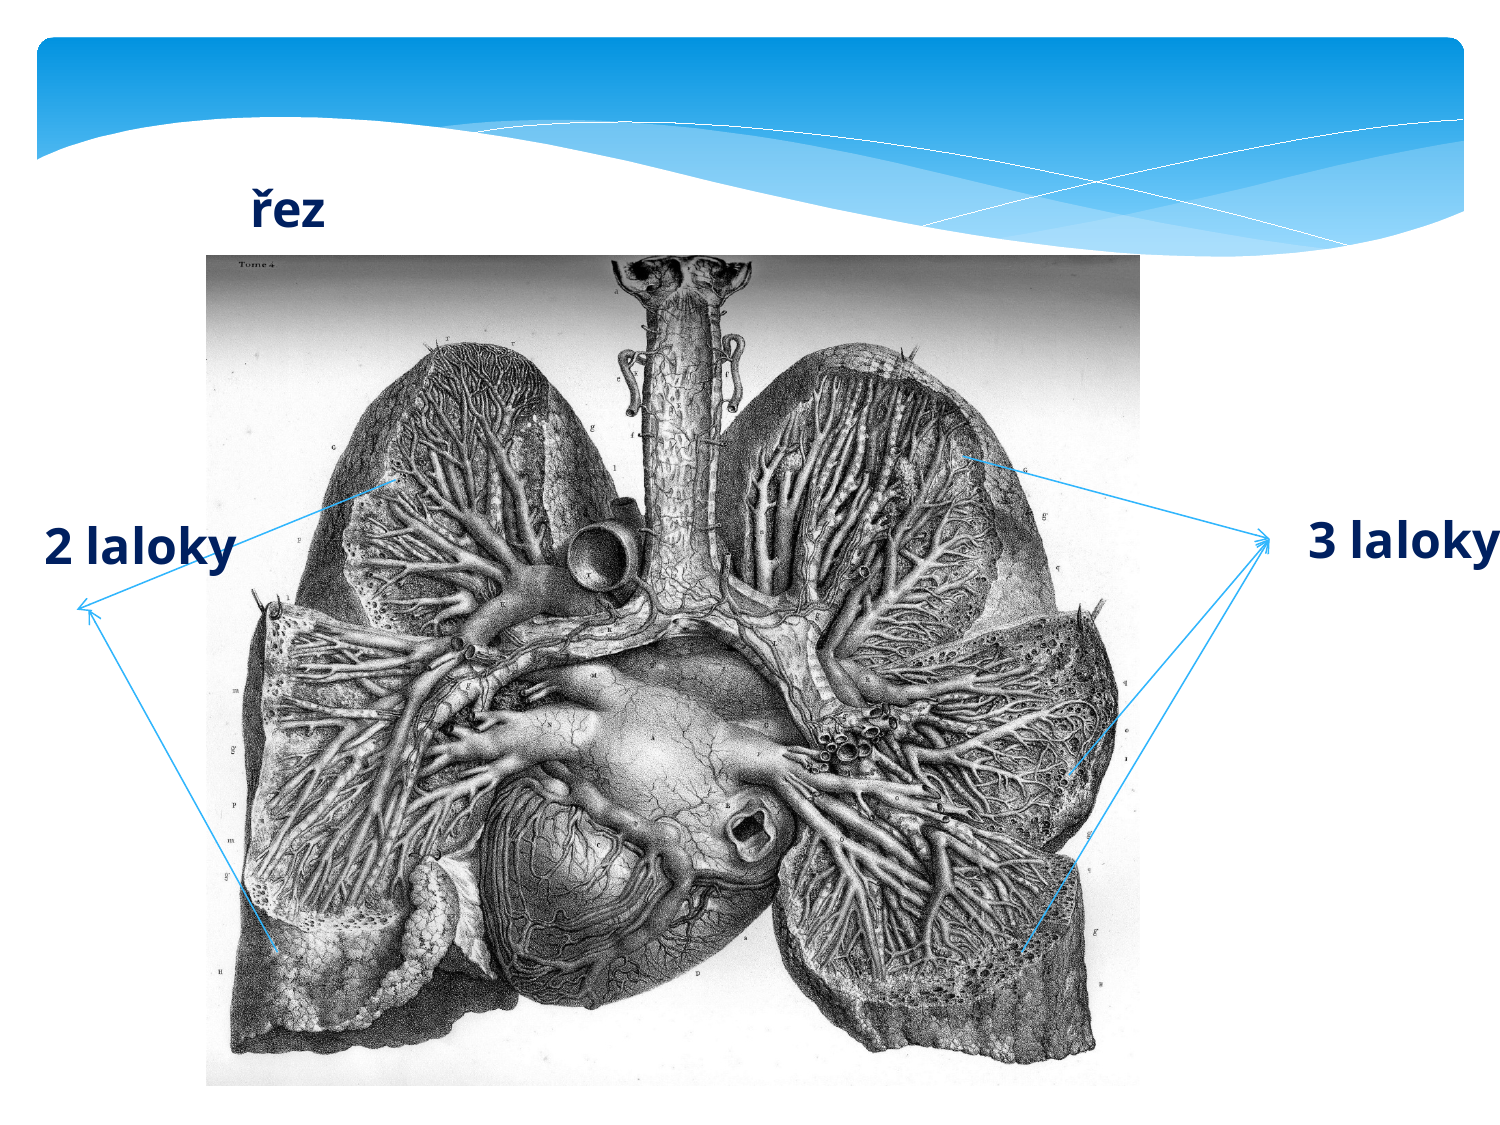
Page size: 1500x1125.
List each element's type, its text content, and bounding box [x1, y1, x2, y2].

text_box řez [236, 170, 697, 245]
text_box 3 laloky [1293, 500, 1500, 576]
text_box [76, 479, 396, 610]
picture [206, 255, 1140, 1087]
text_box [962, 455, 1270, 540]
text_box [88, 609, 278, 953]
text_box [1021, 538, 1270, 953]
text_box 2 laloky [29, 506, 70, 582]
